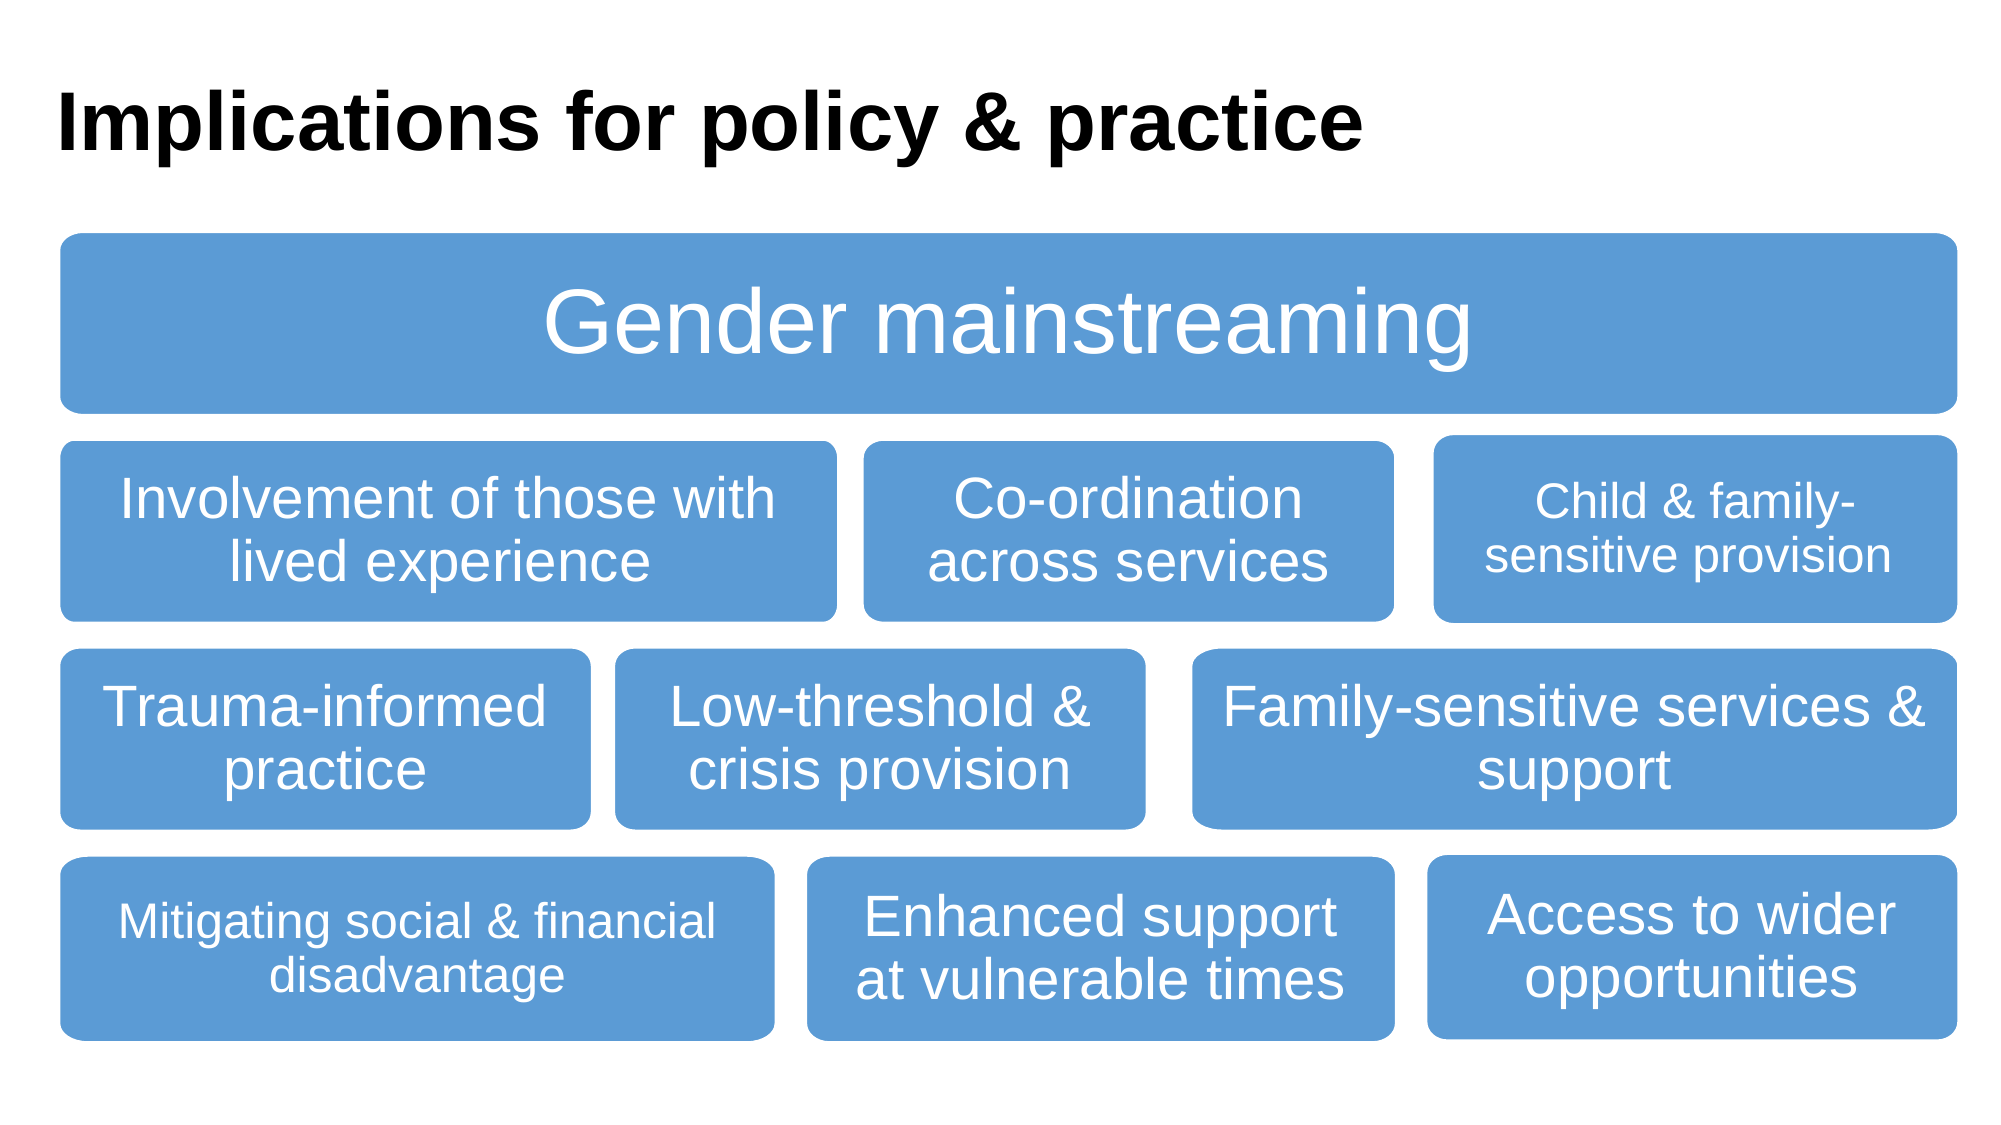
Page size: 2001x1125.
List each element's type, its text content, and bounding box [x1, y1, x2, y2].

title Implications for policy & practice [41, 14, 1767, 232]
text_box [59, 231, 1959, 1043]
